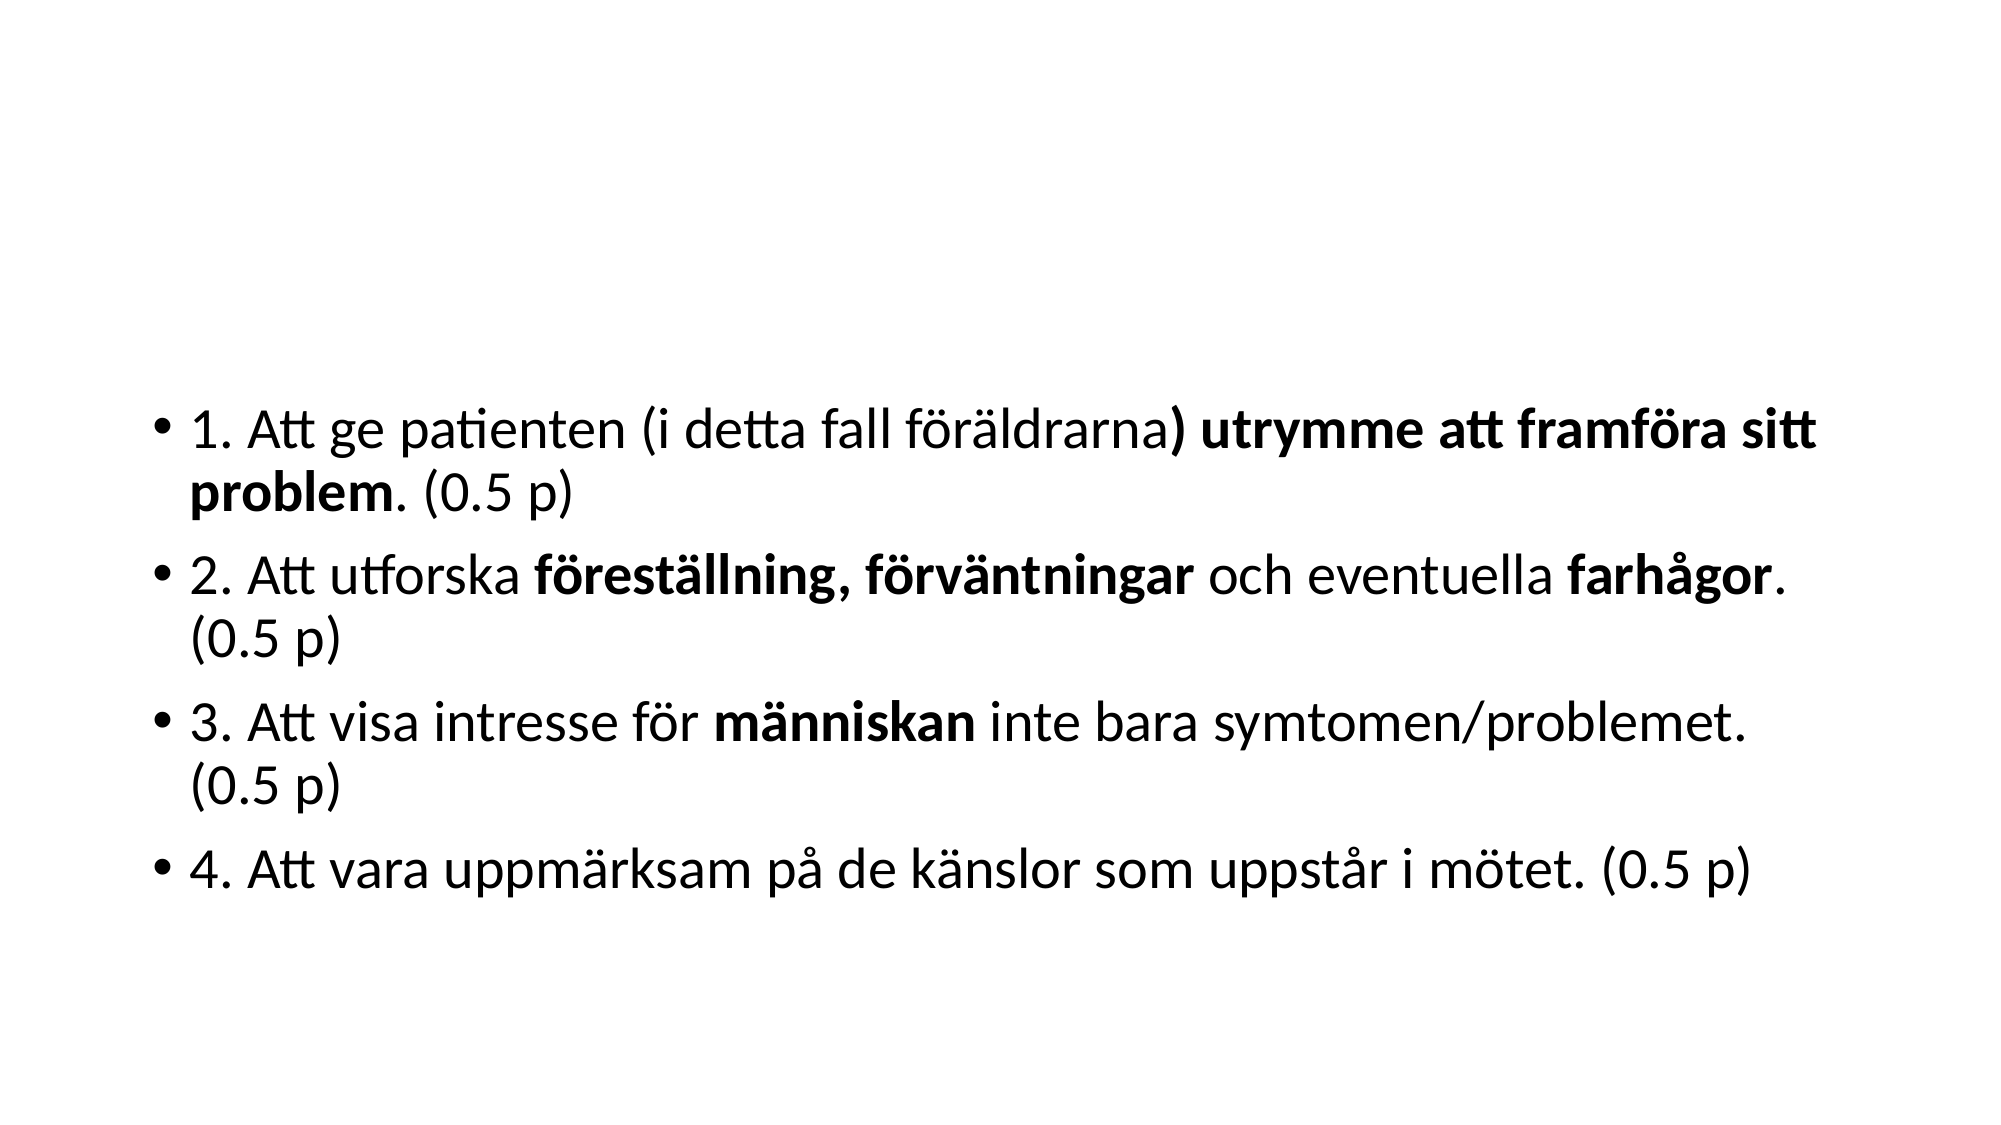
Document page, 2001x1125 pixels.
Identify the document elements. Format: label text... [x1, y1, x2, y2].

list 1. Att ge patienten (i detta fall föräldrarna) utrymme att framföra sitt problem. (0.5 p) 2. Att utforska föreställning, förväntningar och eventuella farhågor. (0.5 p) 3. Att visa intresse för människan inte bara symtomen/problemet. (0.5 p) 4. Att vara uppmärksam på de känslor som uppstår i mötet. (0.5 p) [137, 299, 1863, 1014]
